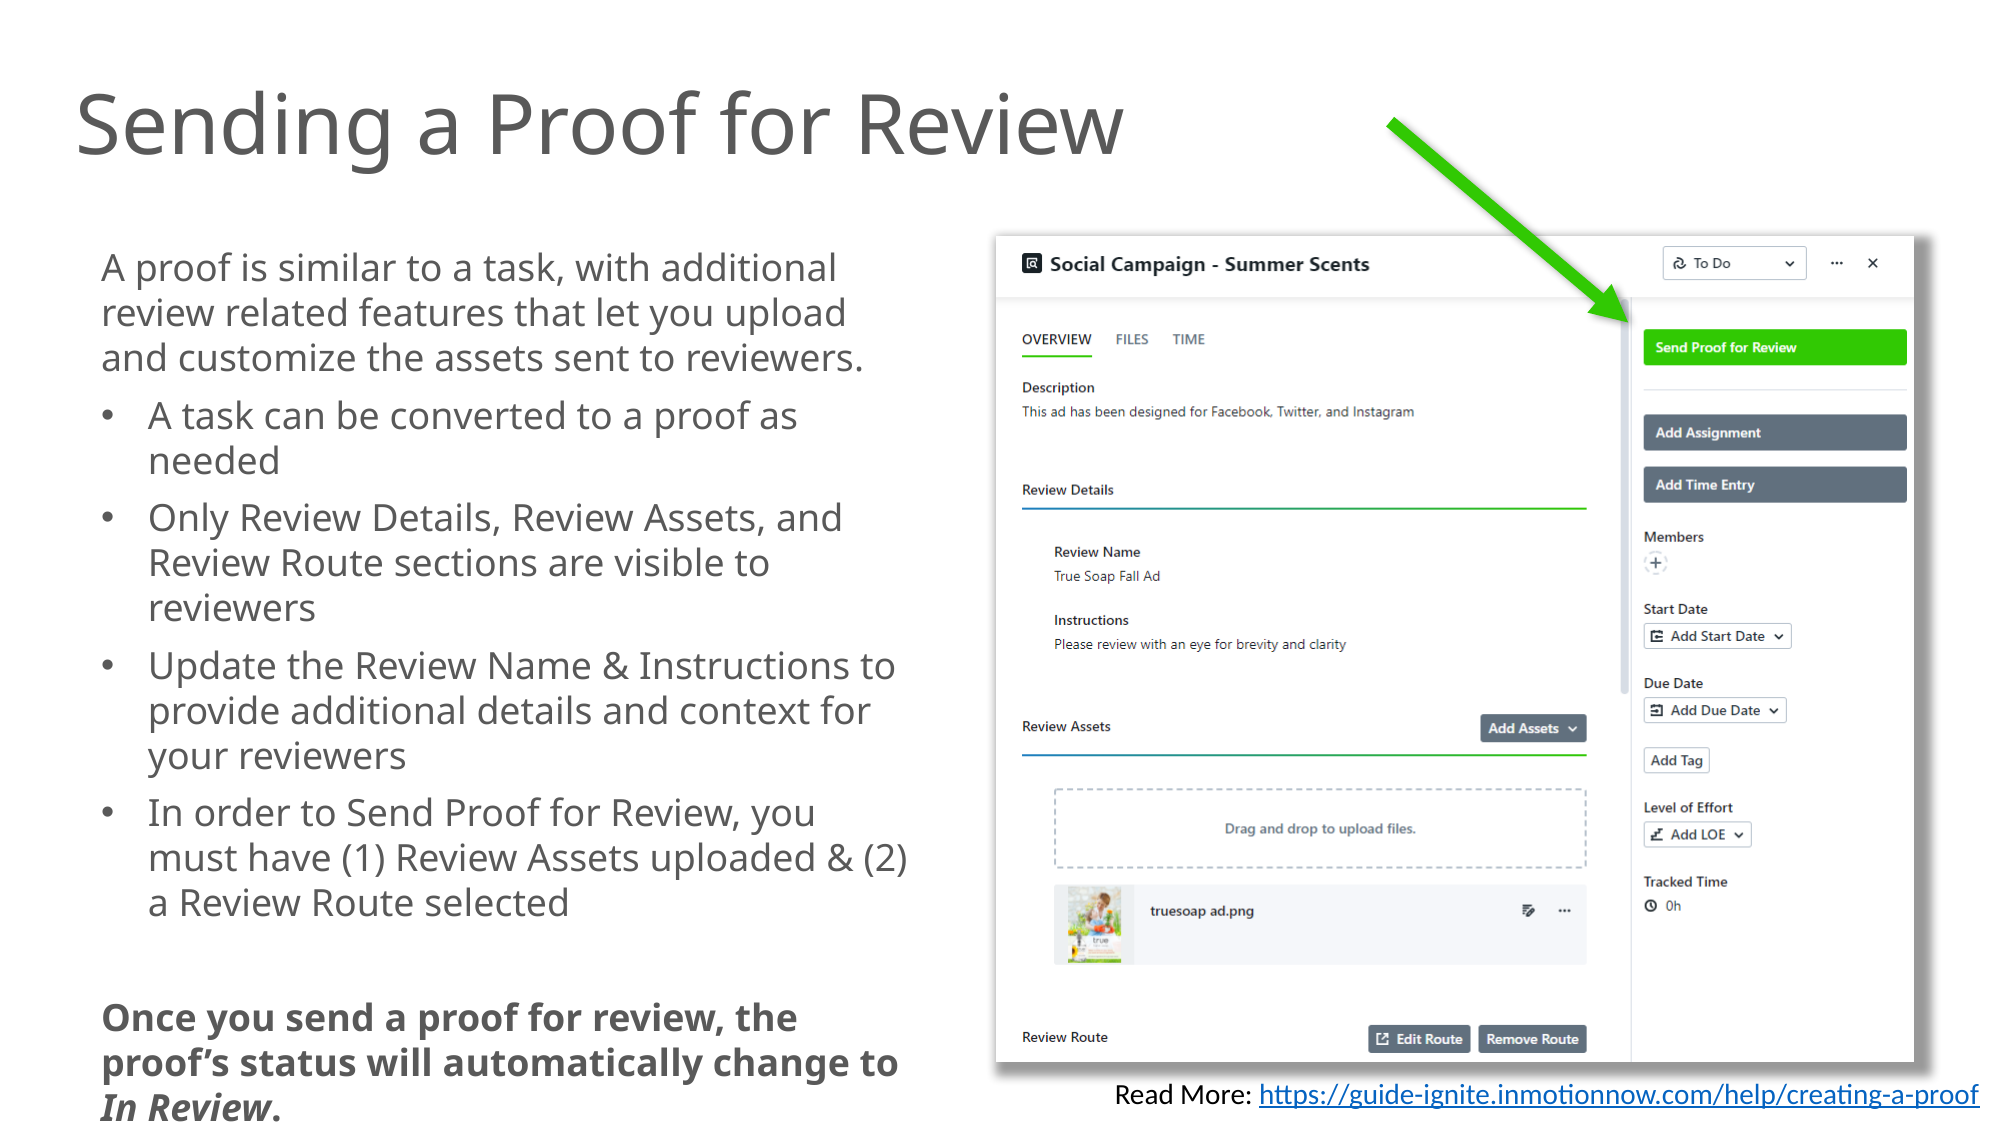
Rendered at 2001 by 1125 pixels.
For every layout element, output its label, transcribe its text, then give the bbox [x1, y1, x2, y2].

text_box Read More: https://guide-ignite.inmotionnow.com/help/creating-a-proof [1099, 1067, 2000, 1118]
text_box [1390, 121, 1629, 323]
text_box Sending a Proof for Review [61, 63, 1187, 179]
picture [995, 236, 1914, 1062]
text_box A proof is similar to a task, with additional review related features that let you upload and customize the assets sent to reviewers. A task can be converted to a proof as needed Only Review Details, Review Assets, and Review Route sections are visible to reviewers Update the Review Name & Instructions to provide additional details and context for your reviewers In order to Send Proof for Review, you must have (1) Review Assets uploaded & (2) a Review Route selected Once you send a proof for review, the proof’s status will automatically change to In Review. [86, 236, 931, 1125]
